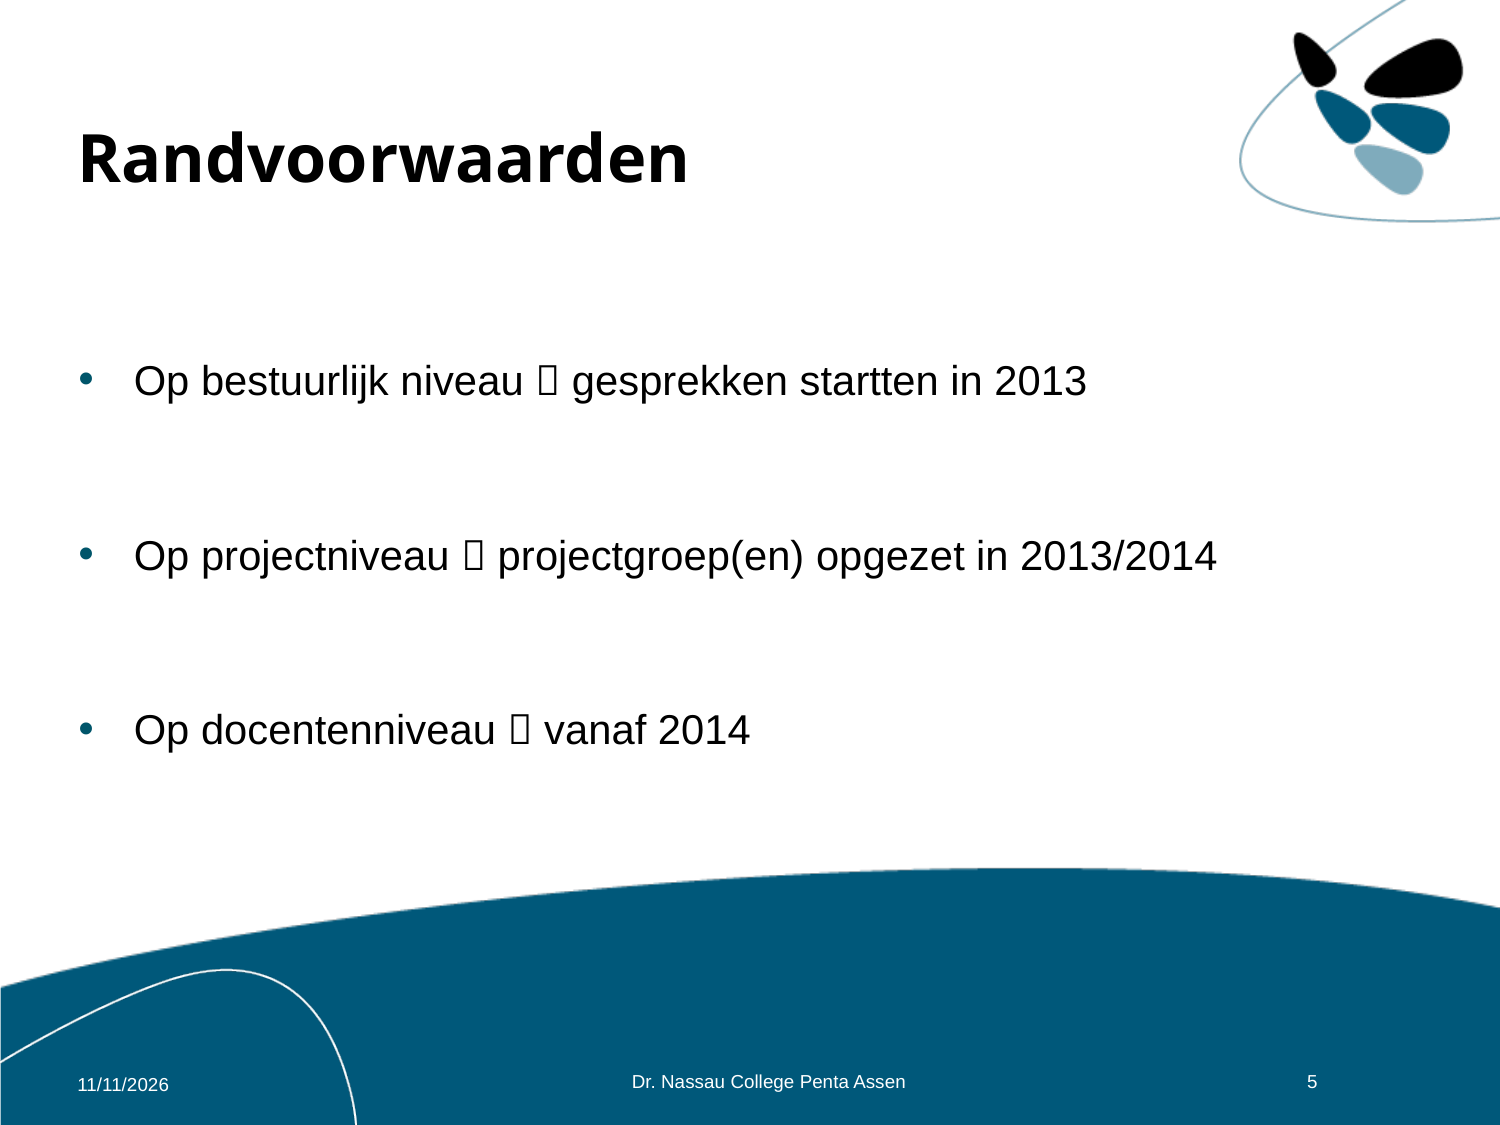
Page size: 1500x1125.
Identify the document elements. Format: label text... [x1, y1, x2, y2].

picture [1115, 0, 1500, 237]
list Op bestuurlijk niveau  gesprekken startten in 2013 Op projectniveau  projectgroep(en) opgezet in 2013/2014 Op docentenniveau  vanaf 2014 [62, 287, 1426, 851]
picture [126, 987, 149, 997]
picture [150, 977, 179, 987]
title Randvoorwaarden [62, 62, 1151, 251]
footer Dr. Nassau College Penta Assen [387, 1062, 1151, 1125]
picture [0, 849, 1500, 988]
slide_number 5 [1174, 1062, 1333, 1125]
picture [0, 1056, 10, 1063]
picture [85, 1008, 101, 1016]
picture [104, 997, 125, 1007]
picture [336, 1049, 355, 1114]
picture [270, 978, 323, 1024]
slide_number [62, 1065, 313, 1125]
picture [11, 1016, 84, 1056]
picture [325, 1028, 335, 1046]
picture [180, 969, 269, 978]
